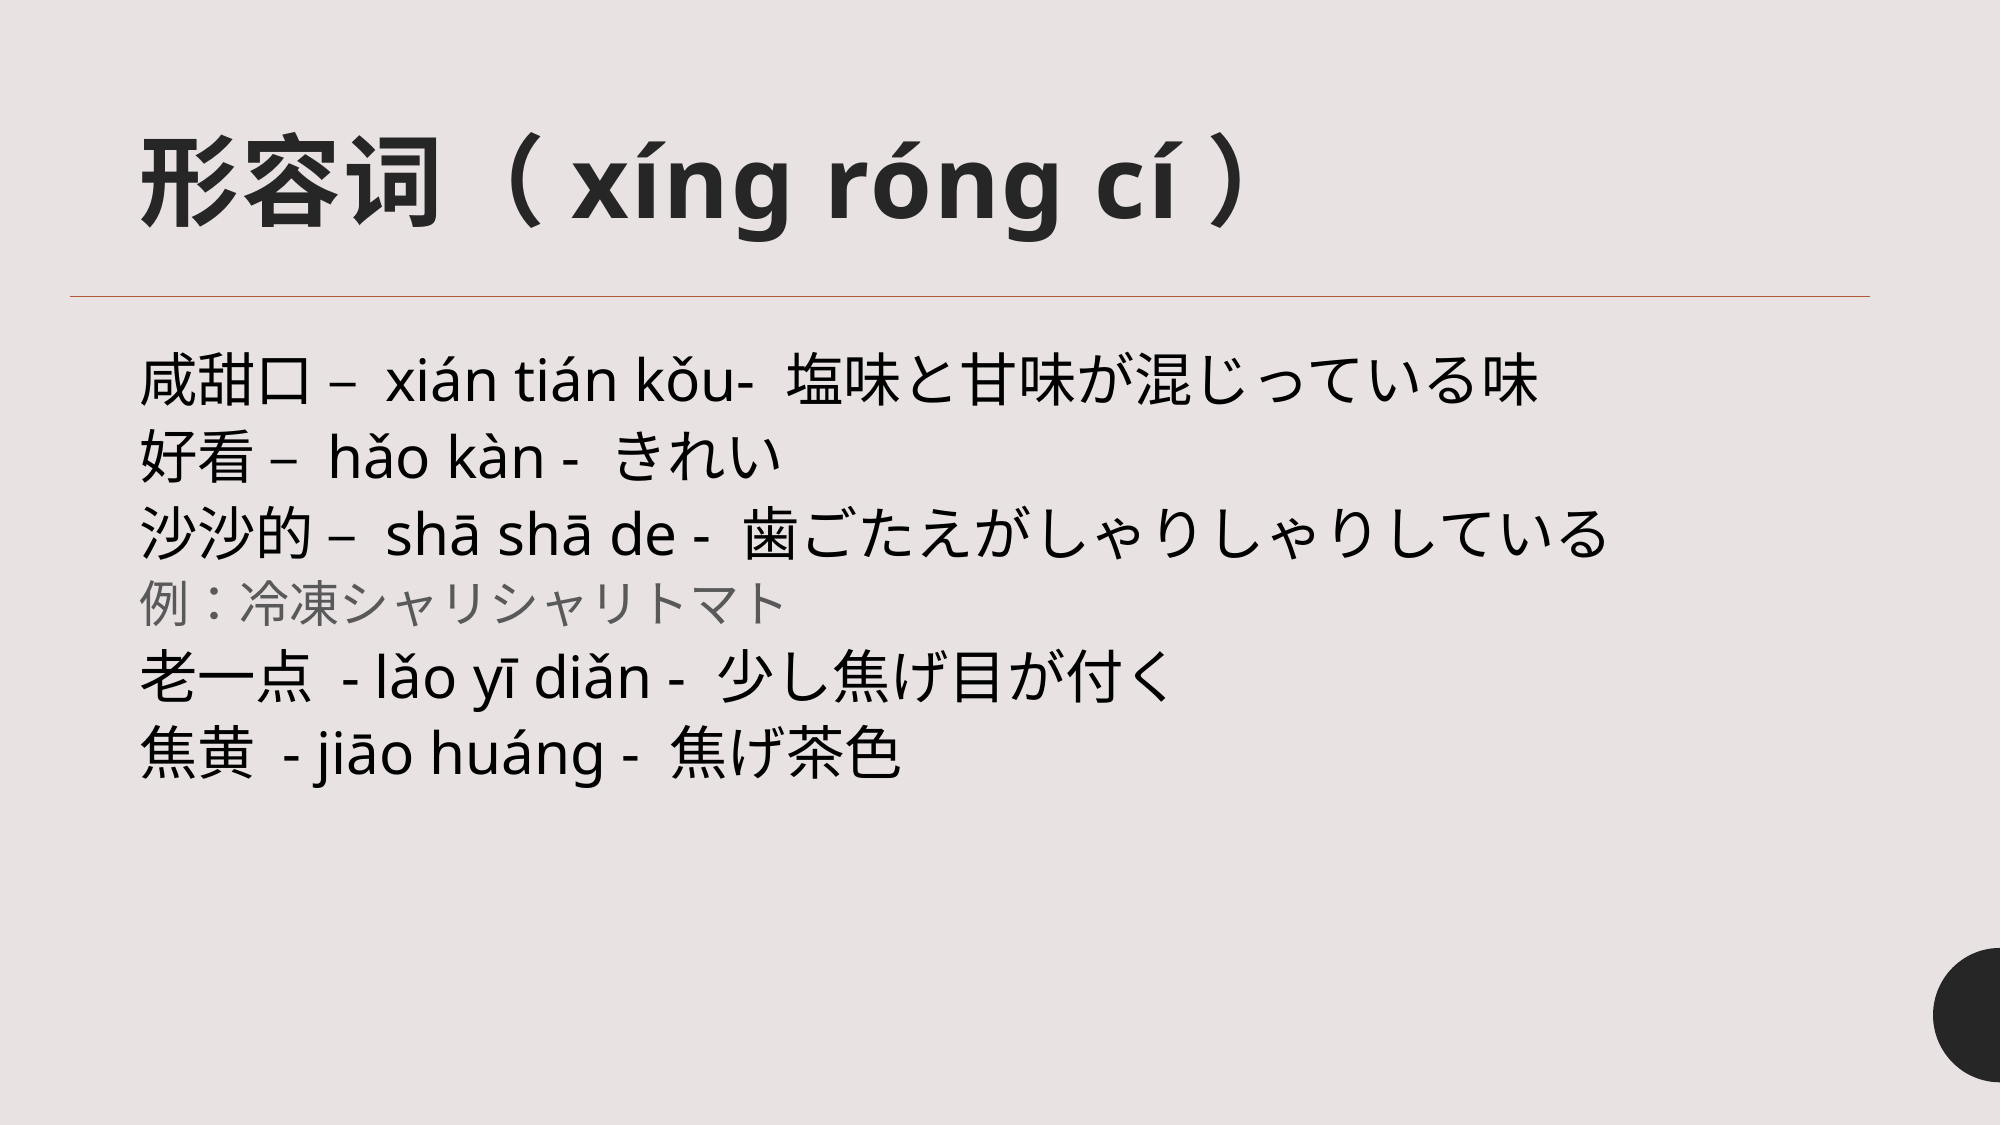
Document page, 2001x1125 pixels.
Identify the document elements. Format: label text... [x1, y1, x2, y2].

text_box 咸甜口 – xián tián kǒu- 塩味と甘味が混じっている味 好看 – hǎo kàn - きれい 沙沙的 – shā shā de - 歯ごたえがしゃりしゃりしている 例：冷凍シャリシャリトマト 老一点 - lǎo yī diǎn - 少し焦げ目が付く 焦黄 - jiāo huáng - 焦げ茶色 [124, 328, 1813, 794]
title 形容词（xíng róng cí） [124, 124, 1416, 252]
